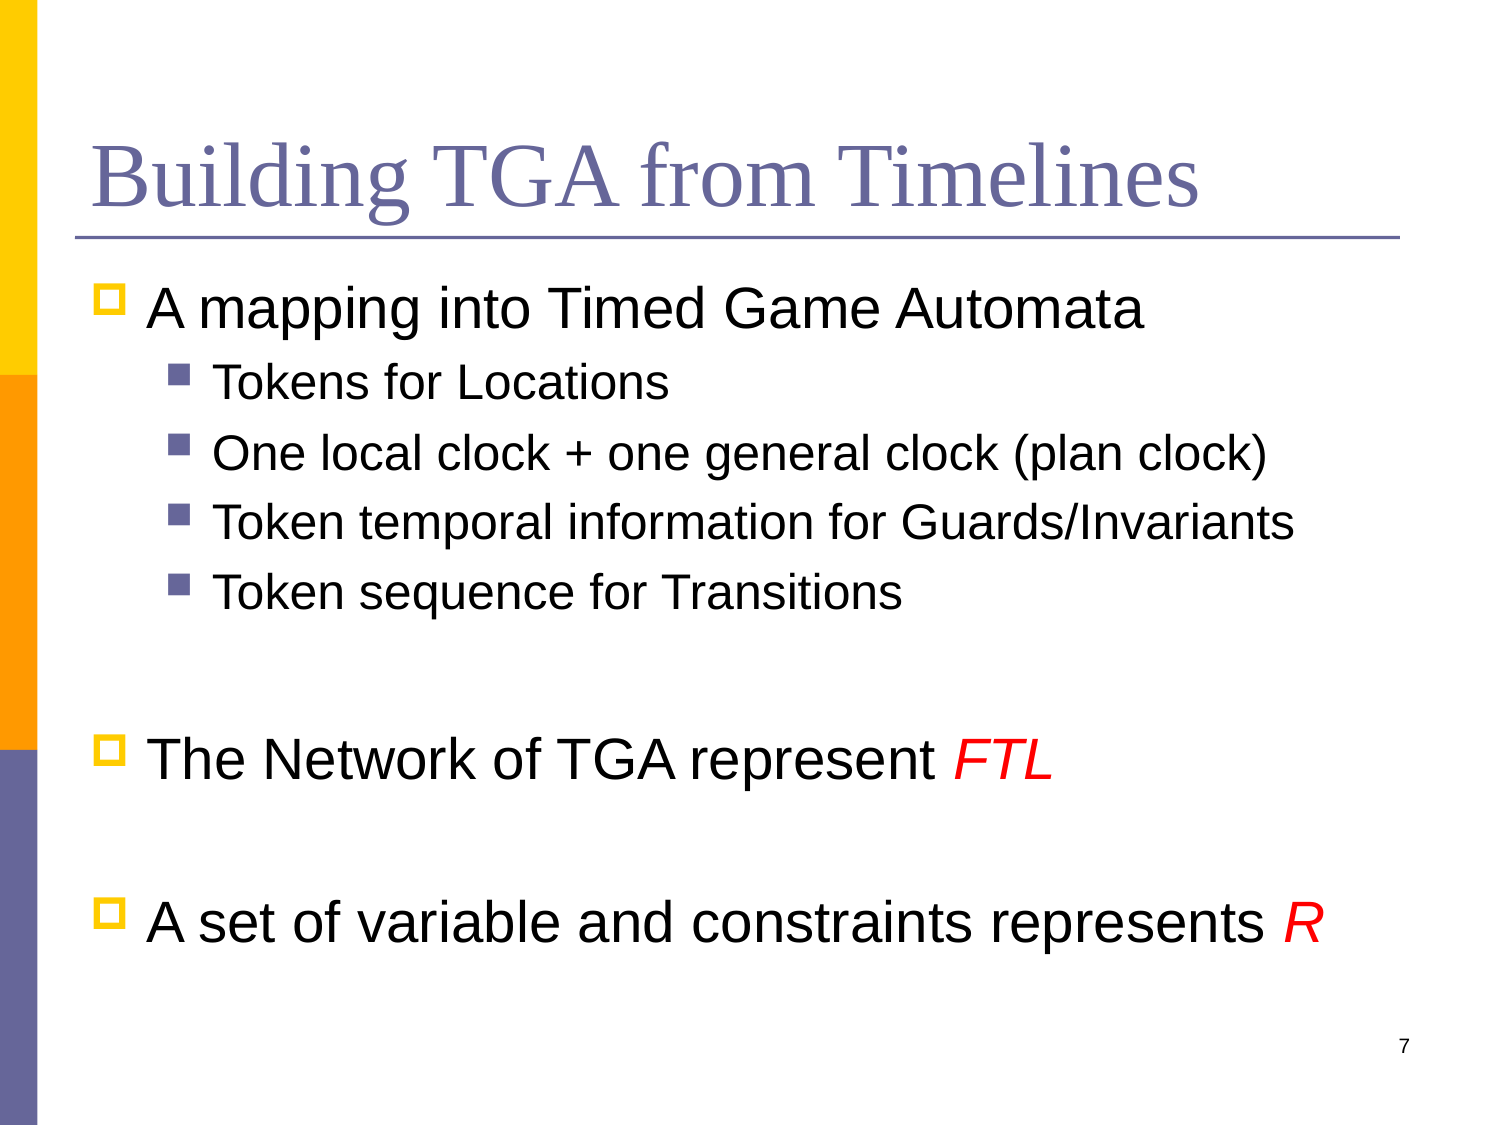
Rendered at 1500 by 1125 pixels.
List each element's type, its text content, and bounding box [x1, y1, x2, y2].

slide_number 7 [1074, 1024, 1426, 1101]
list A mapping into Timed Game Automata Tokens for Locations One local clock + one general clock (plan clock)and Token temporal information for Guards/Invariants Token sequence for Transitions The Network of TGA represent FTL A set of variable and constraints represents R [75, 262, 1425, 1006]
title Building TGA from Timelines [75, 45, 1425, 233]
